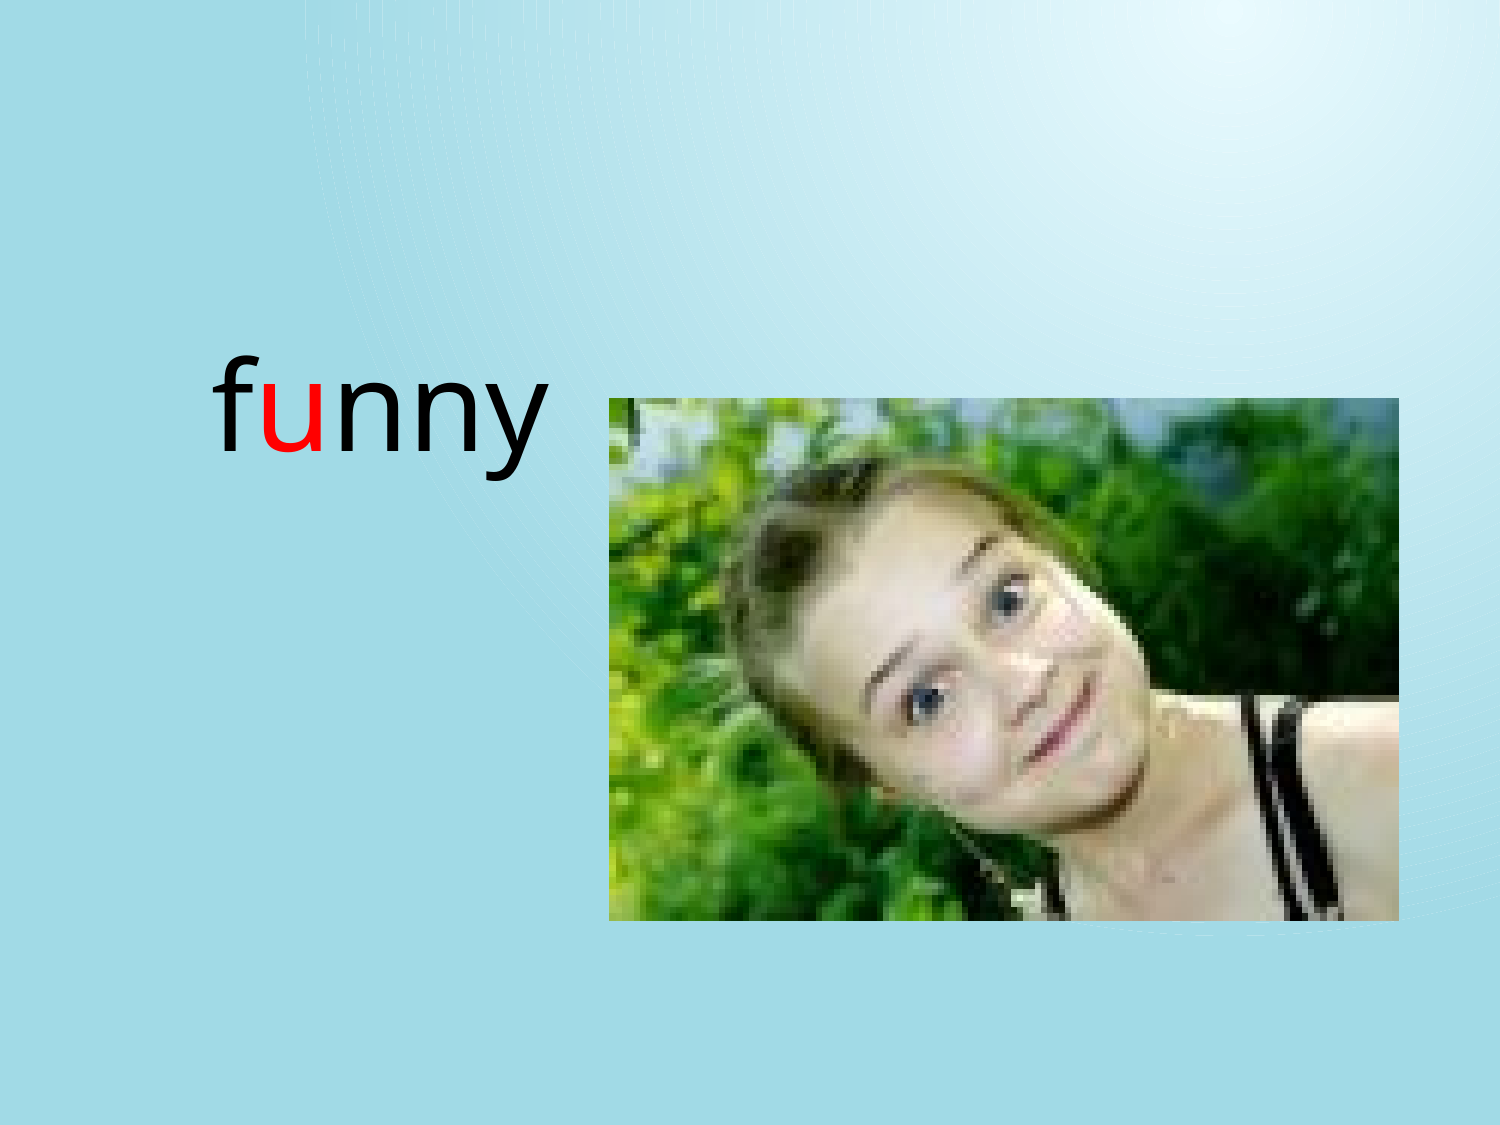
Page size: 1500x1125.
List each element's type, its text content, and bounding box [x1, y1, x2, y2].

list funny [75, 243, 1425, 986]
picture [609, 398, 1399, 921]
